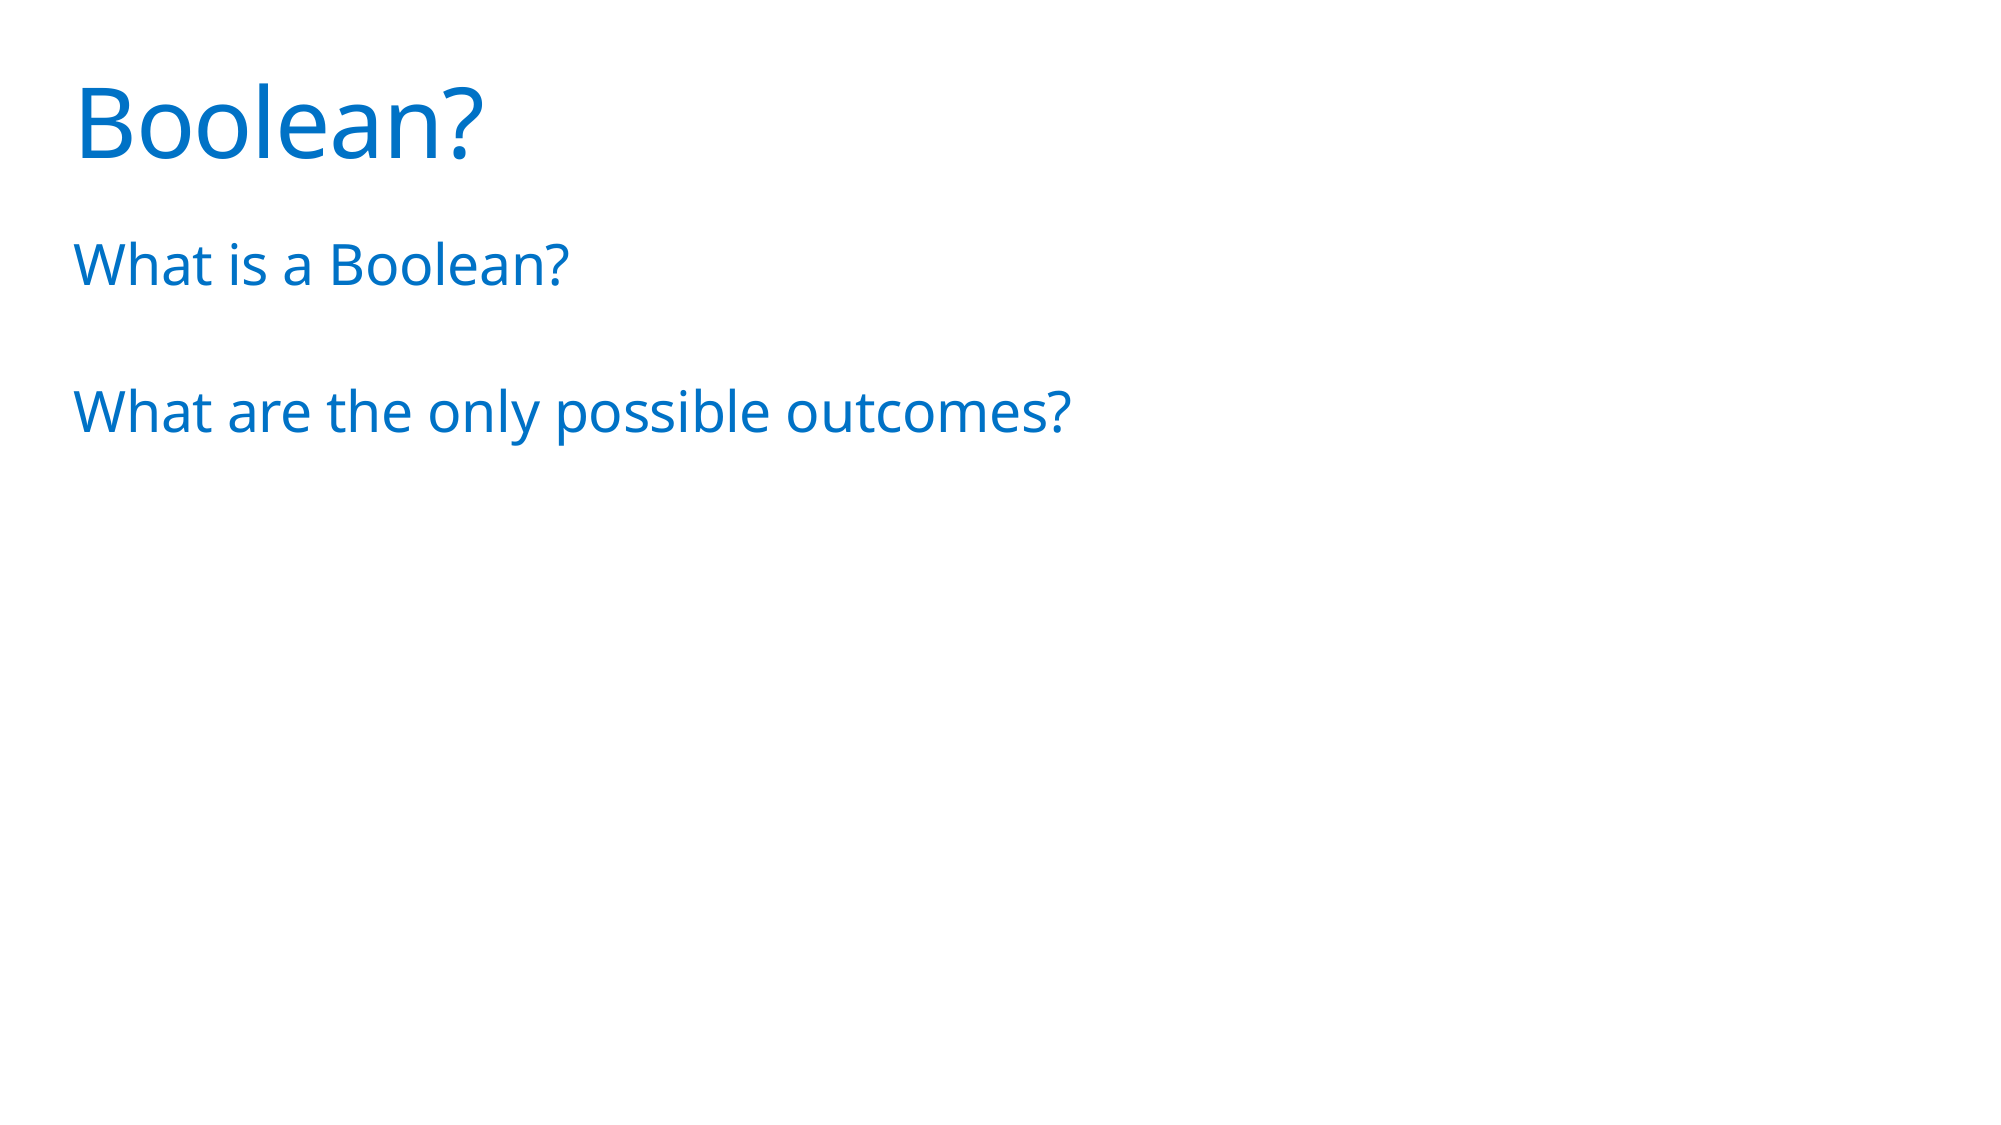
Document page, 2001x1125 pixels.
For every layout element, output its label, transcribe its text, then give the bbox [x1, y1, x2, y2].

title Boolean? [58, 58, 1942, 206]
list What is a Boolean? What are the only possible outcomes? [58, 220, 1942, 614]
